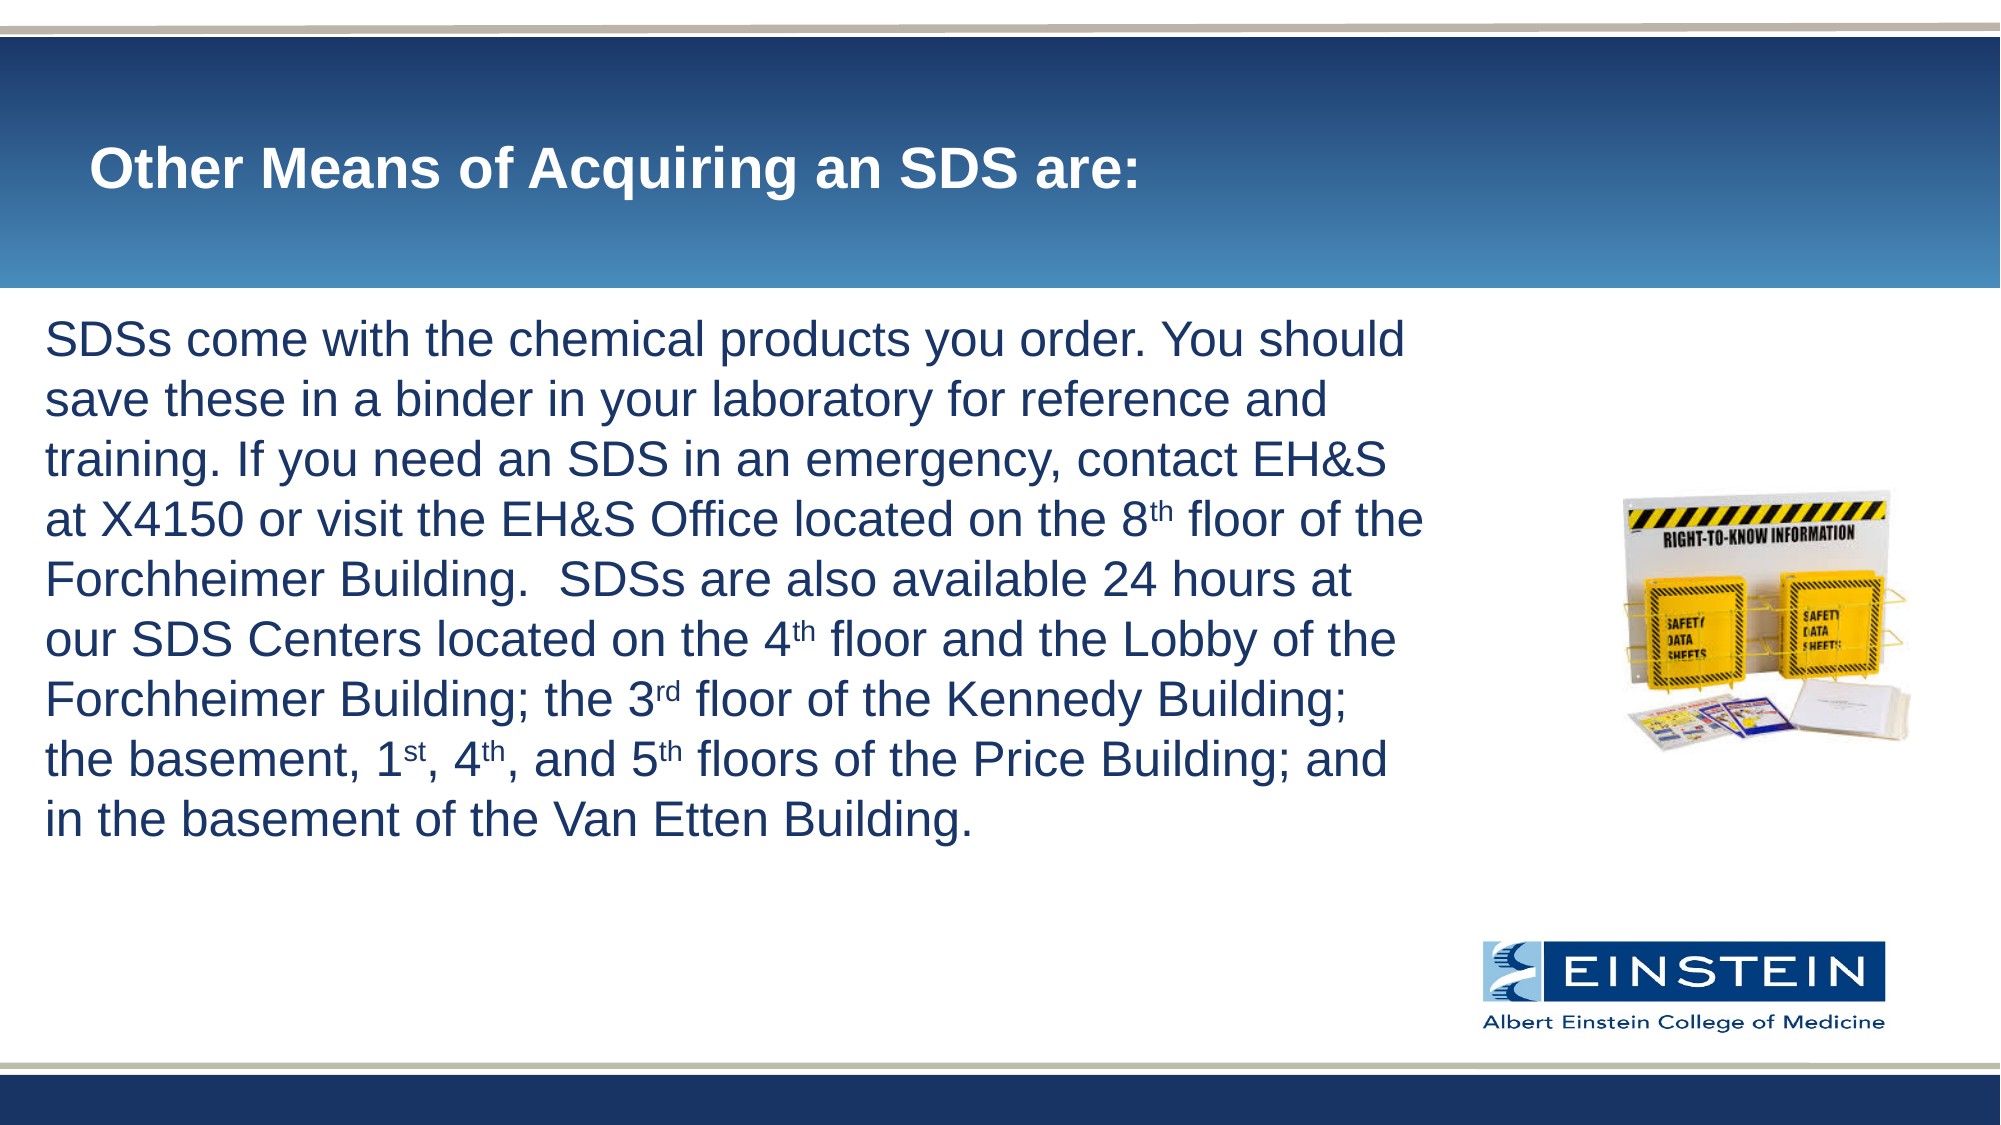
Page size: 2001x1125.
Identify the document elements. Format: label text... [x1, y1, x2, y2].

picture [1477, 937, 1891, 1034]
list SDSs come with the chemical products you order. You should save these in a binder in your laboratory for reference and training. If you need an SDS in an emergency, contact EH&S at X4150 or visit the EH&S Office located on the 8th floor of the Forchheimer Building. SDSs are also available 24 hours at our SDS Centers located on the 4th floor and the Lobby of the Forchheimer Building; the 3rd floor of the Kennedy Building; the basement, 1st, 4th, and 5th floors of the Price Building; and in the basement of the Van Etten Building. [29, 298, 1444, 889]
title Other Means of Acquiring an SDS are: [74, 81, 1808, 250]
picture [1623, 477, 1911, 765]
